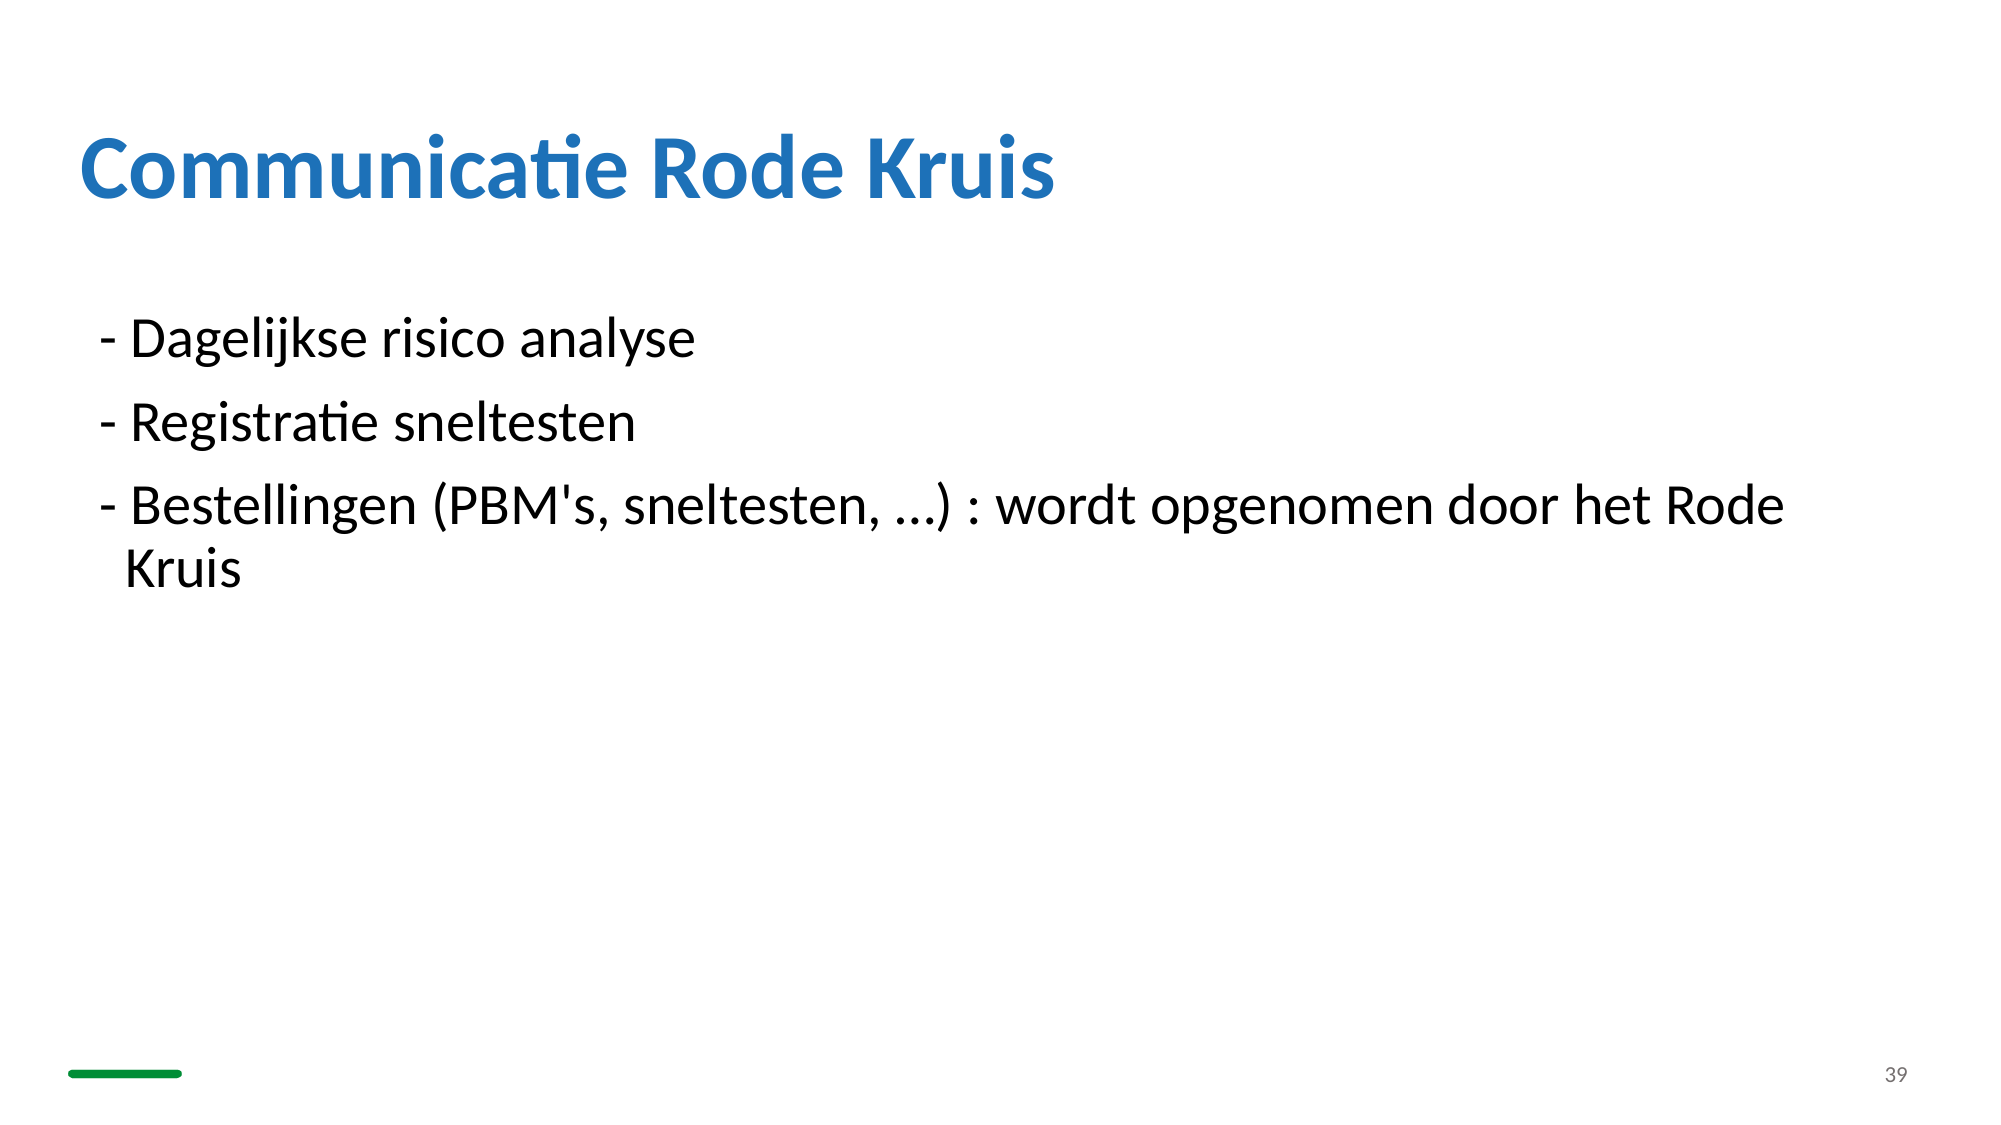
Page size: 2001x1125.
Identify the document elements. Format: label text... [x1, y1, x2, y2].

slide_number 39 [1473, 1043, 1923, 1104]
picture [65, 1065, 184, 1082]
list - Dagelijkse risico analyse - Registratie sneltesten - Bestellingen (PBM's, sneltesten, …) : wordt opgenomen door het Rode Kruis [65, 299, 1923, 1014]
title Communicatie Rode Kruis [65, 59, 1923, 278]
